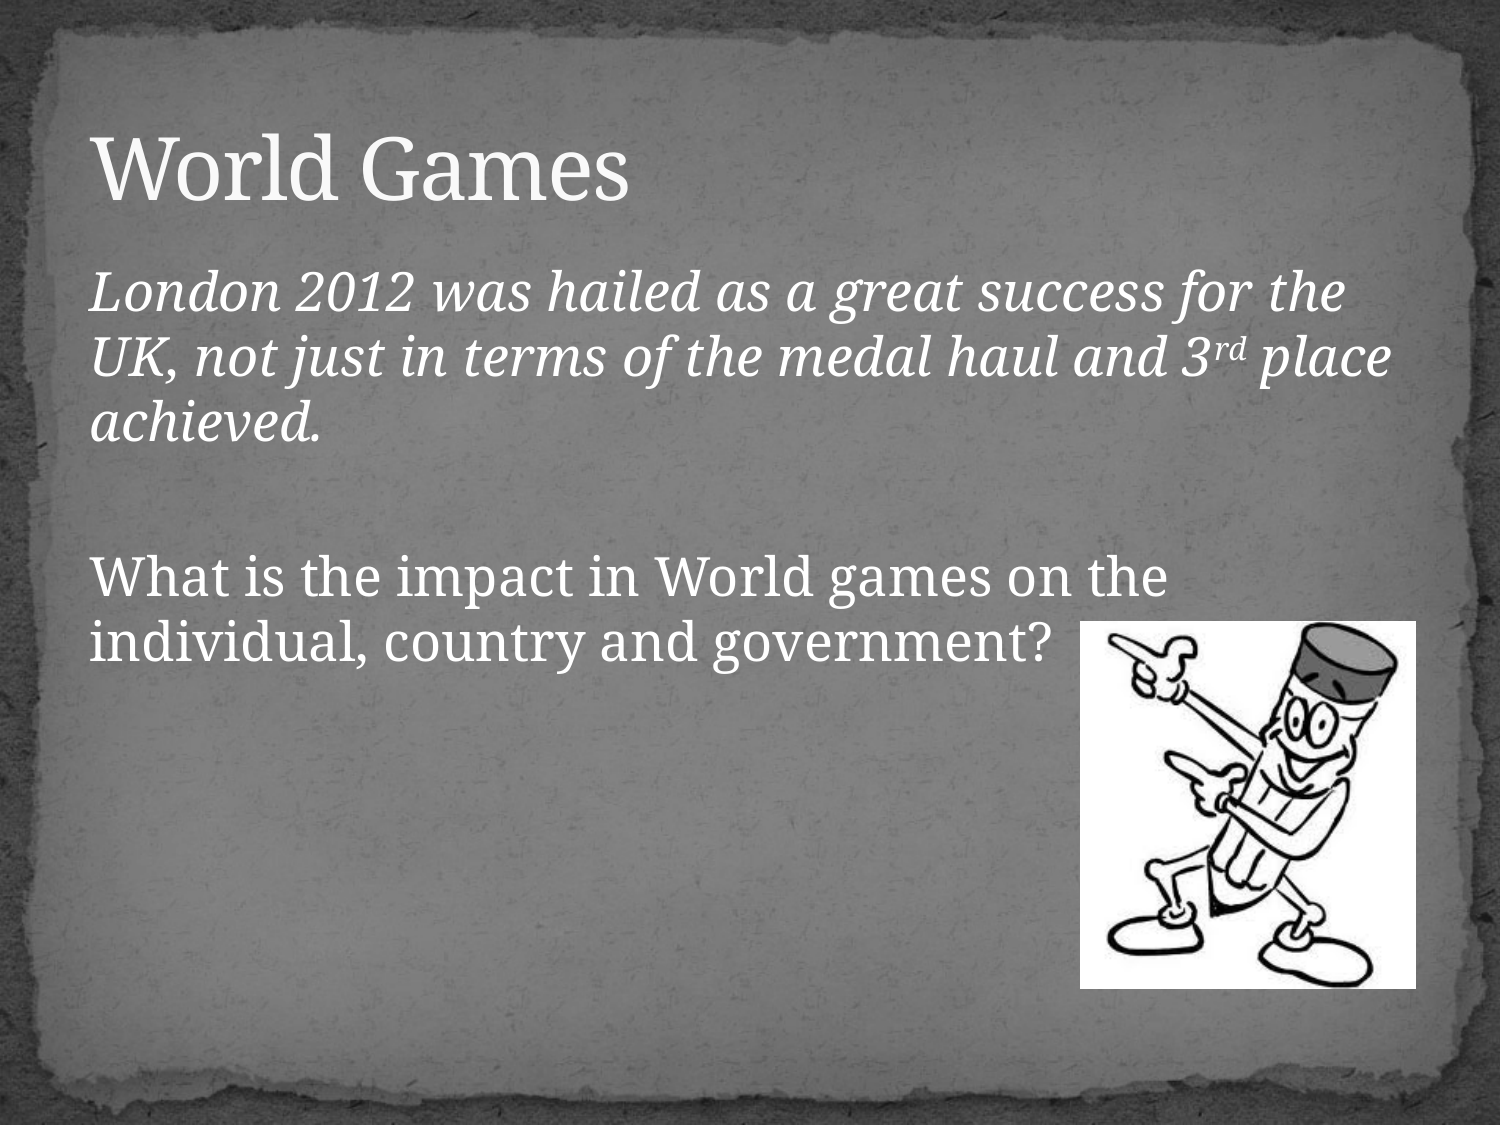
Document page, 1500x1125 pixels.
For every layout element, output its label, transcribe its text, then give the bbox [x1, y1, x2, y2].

list London 2012 was hailed as a great success for the UK, not just in terms of the medal haul and 3rd place achieved. What is the impact in World games on the individual, country and government? [75, 249, 1425, 1000]
title World Games [74, 24, 1425, 225]
picture [1080, 621, 1416, 989]
